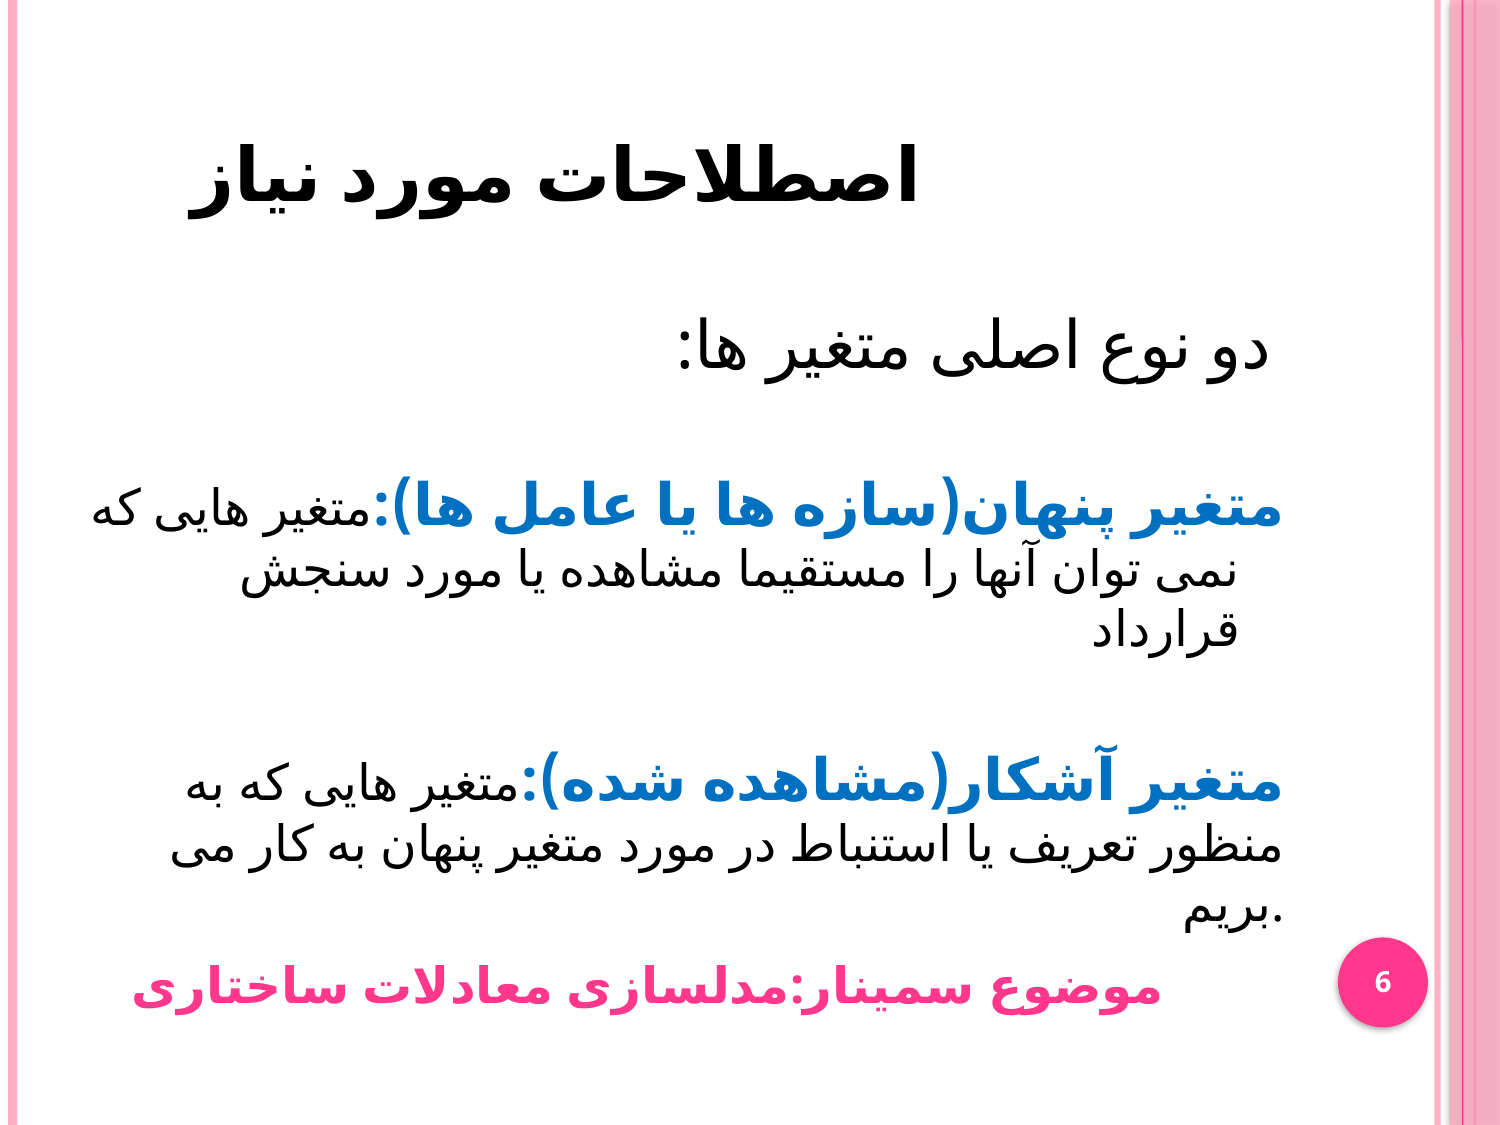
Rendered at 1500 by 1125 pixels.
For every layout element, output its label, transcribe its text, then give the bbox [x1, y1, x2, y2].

list اصطلاحات مورد نیاز دو نوع اصلی متغیر ها: متغیر پنهان(سازه ها یا عامل ها):متغیر هایی که نمی توان آنها را مستقیما مشاهده یا مورد سنجش قرارداد متغیر آشکار(مشاهده شده):متغیر هایی که به منظور تعریف یا استنباط در مورد متغیر پنهان به کار می بریم. [75, 46, 1300, 1062]
footer موضوع سمینار:مدلسازی معادلات ساختاری [117, 984, 1266, 1043]
slide_number 6 [1333, 940, 1434, 1027]
